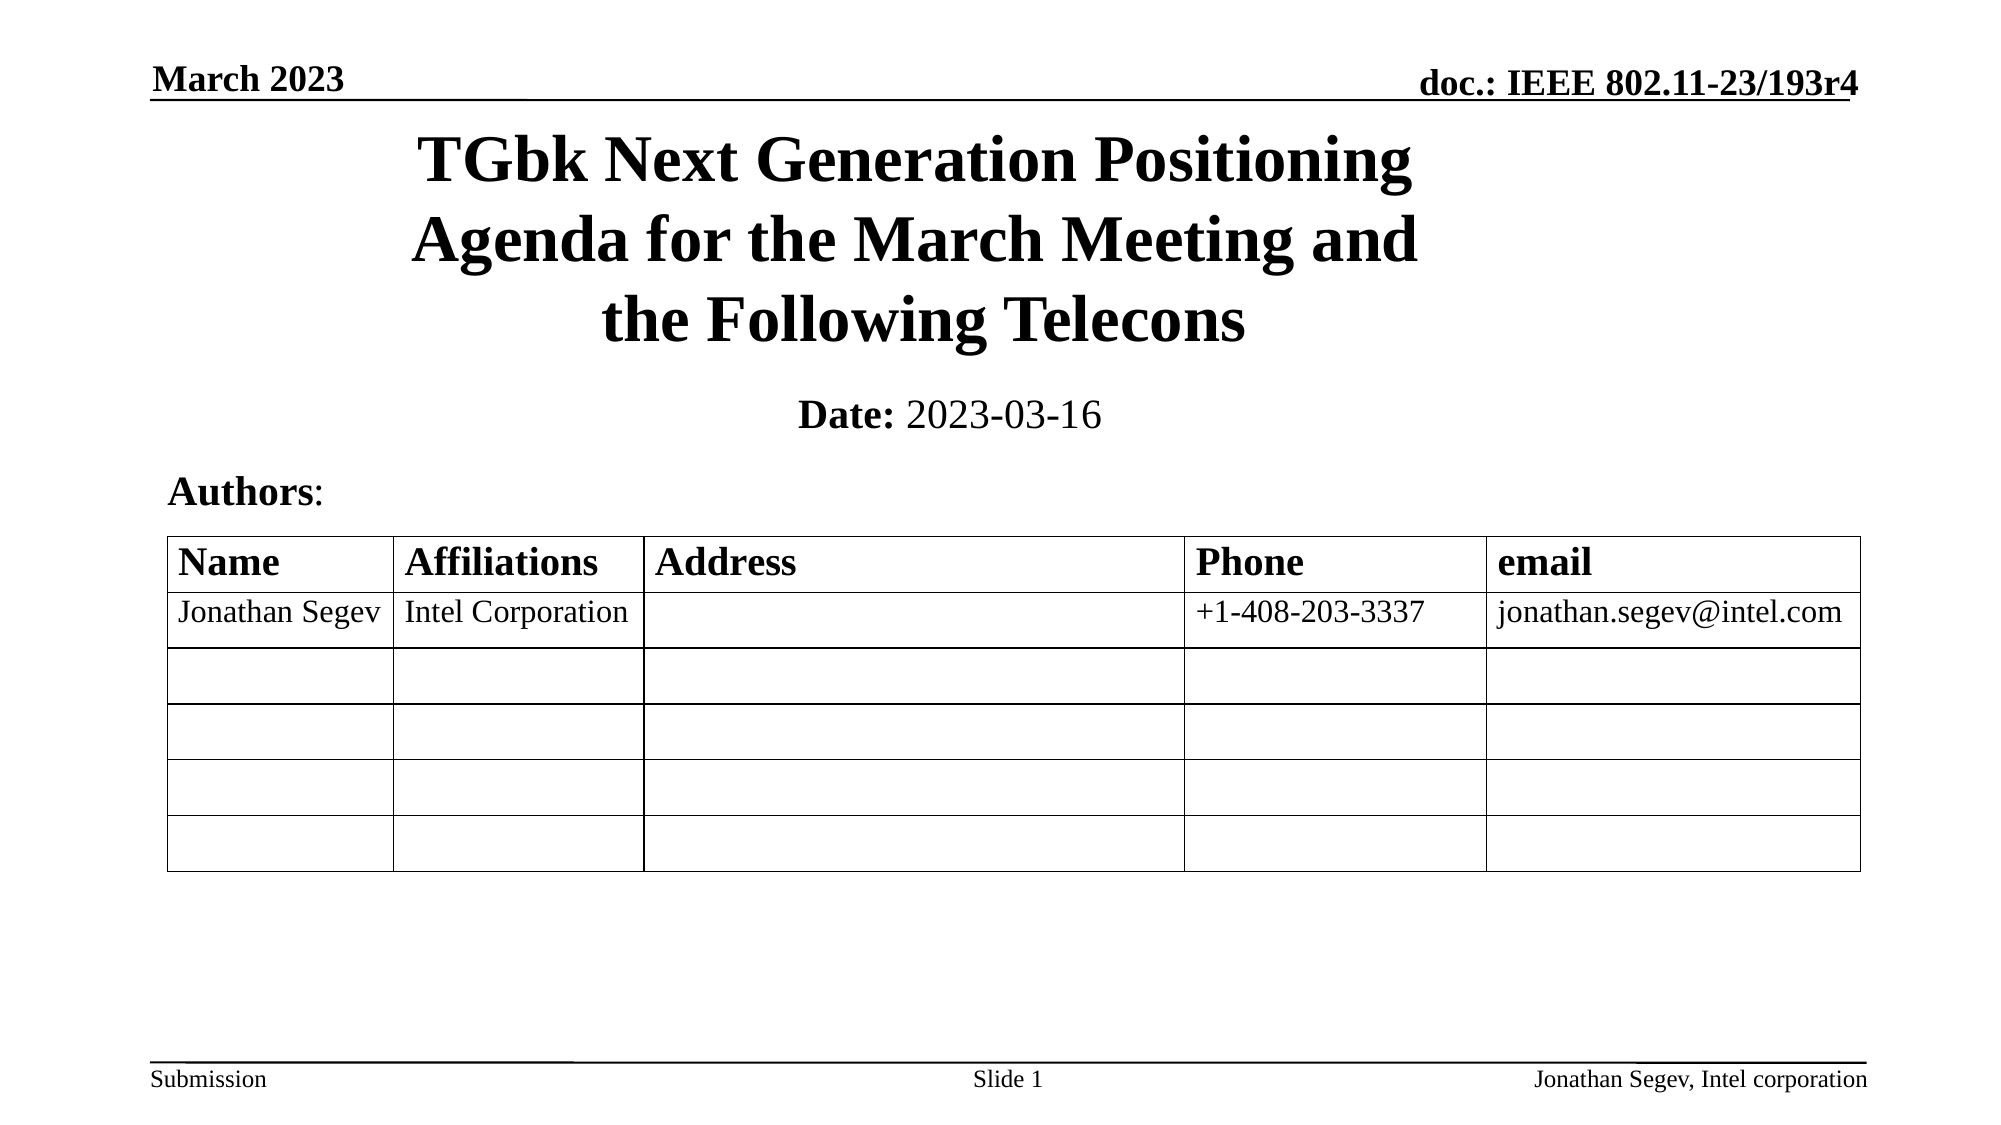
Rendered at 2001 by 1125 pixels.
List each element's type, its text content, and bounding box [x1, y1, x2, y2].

title TGbk Next Generation Positioning Agenda for the March Meeting and the Following Telecons [5, 113, 1844, 356]
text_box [151, 535, 1883, 943]
slide_number Slide 1 [950, 1061, 1067, 1123]
text_box Authors: [152, 456, 390, 519]
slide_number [152, 54, 563, 100]
subtitle Date: 2023-03-16 [250, 379, 1651, 443]
footer Jonathan Segev, Intel corporation [1171, 1061, 1869, 1093]
